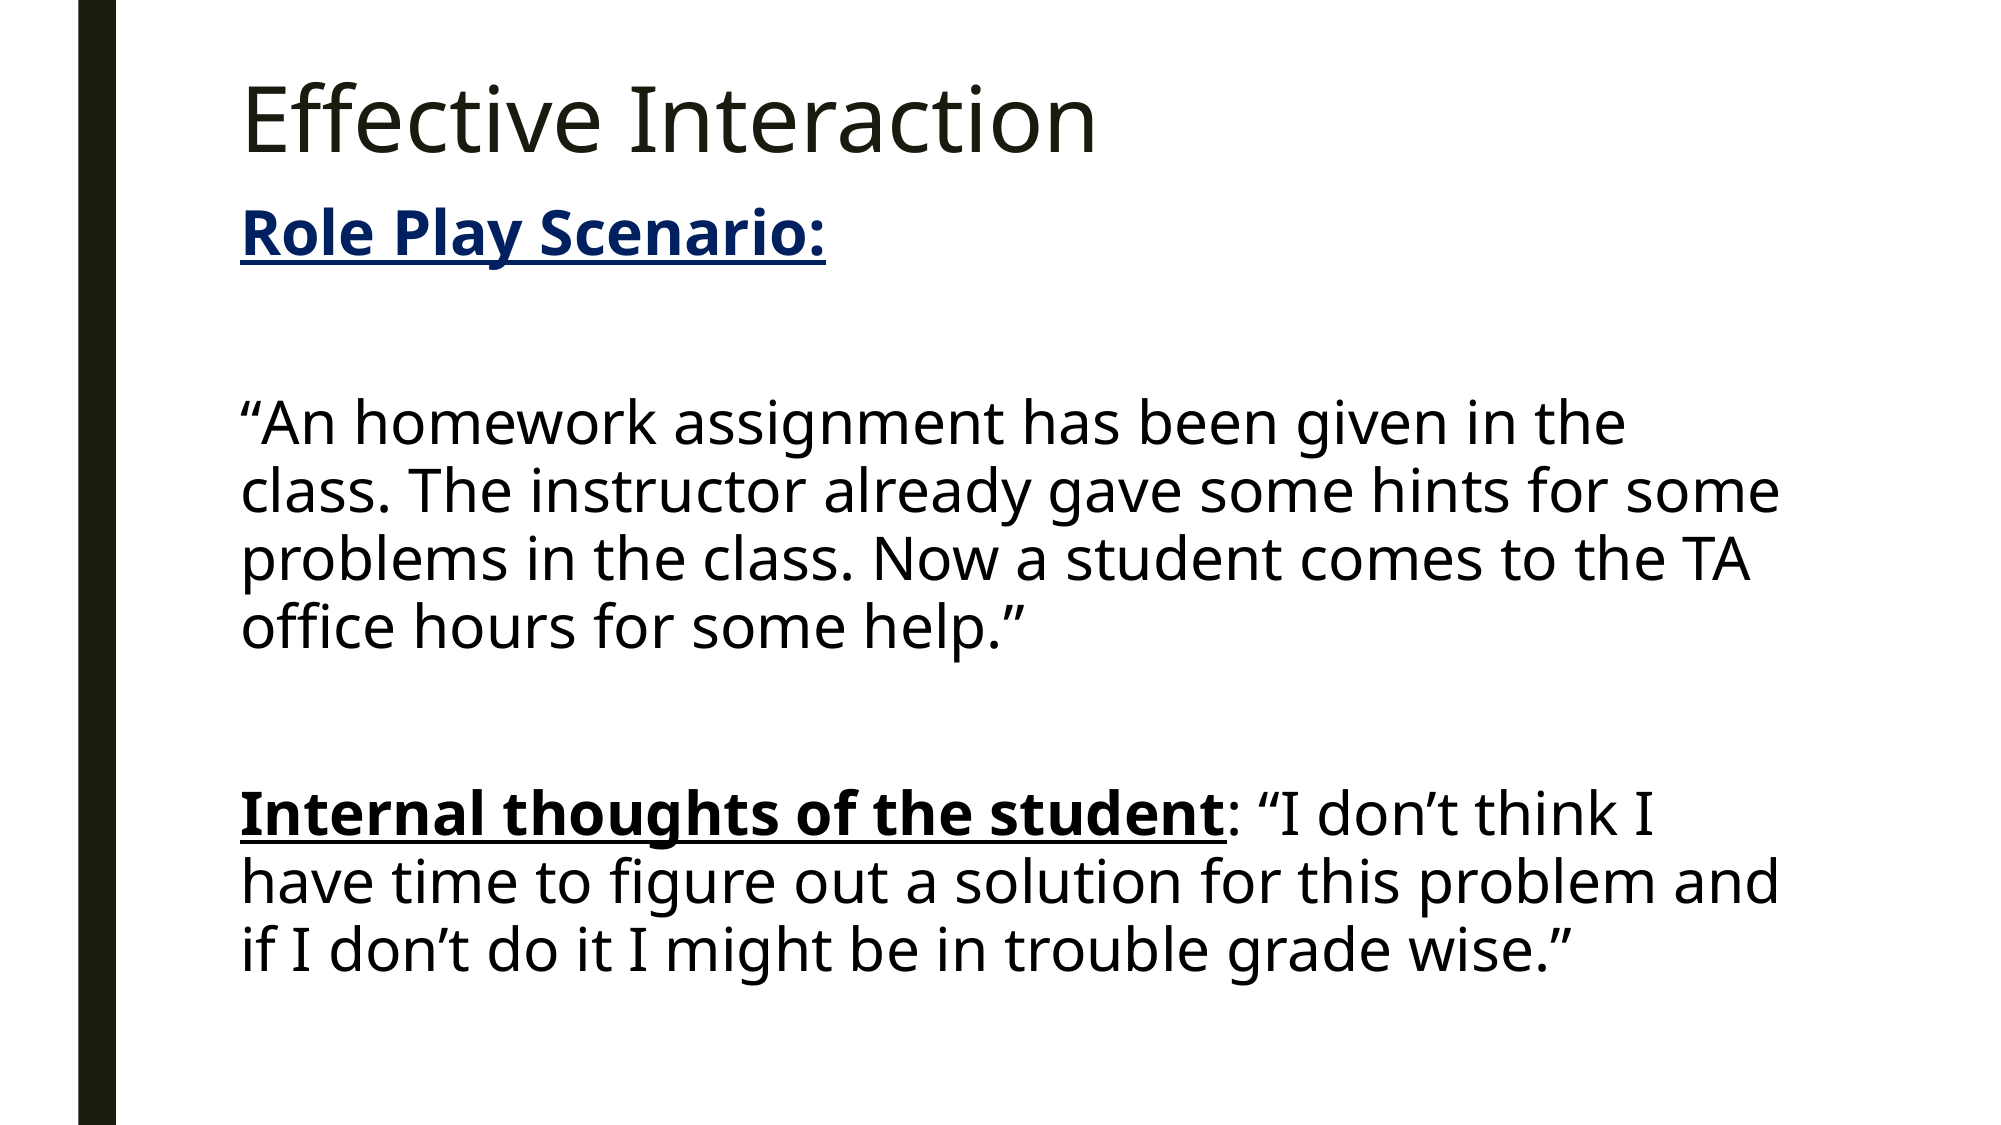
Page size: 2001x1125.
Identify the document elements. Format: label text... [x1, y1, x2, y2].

title Effective Interaction [225, 66, 1800, 191]
list Role Play Scenario: “An homework assignment has been given in the class. The instructor already gave some hints for some problems in the class. Now a student comes to the TA office hours for some help.” Internal thoughts of the student: “I don’t think I have time to figure out a solution for this problem and if I don’t do it I might be in trouble grade wise.” [225, 191, 1800, 1084]
